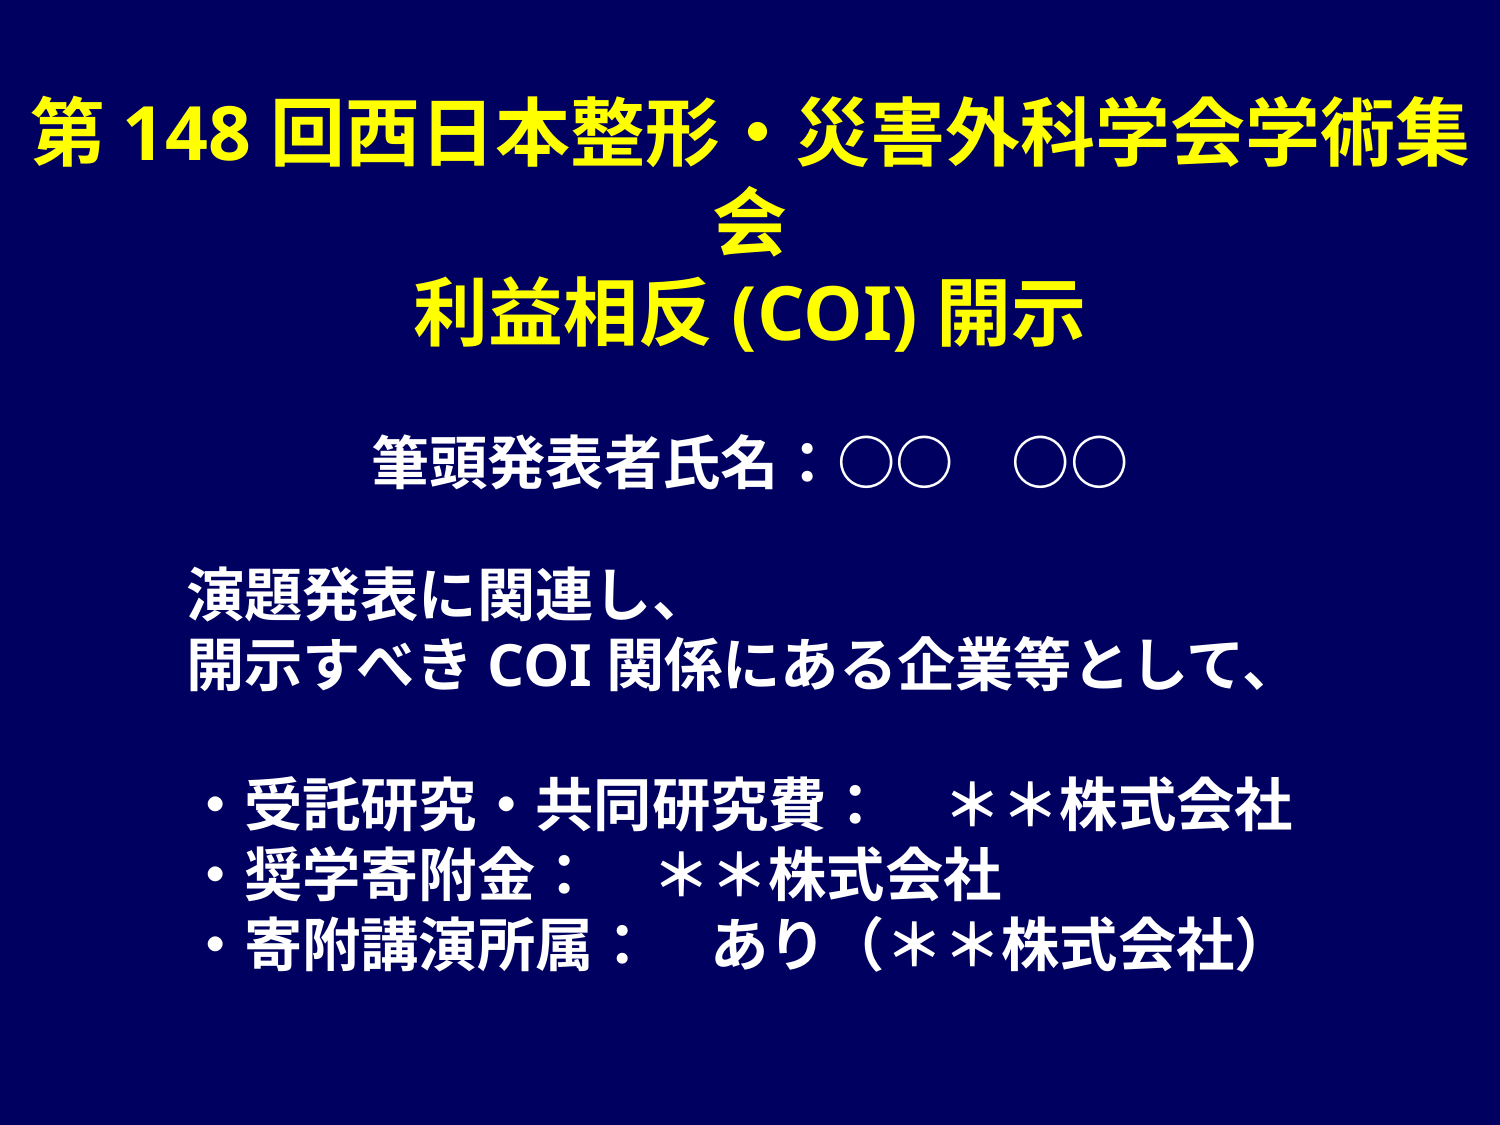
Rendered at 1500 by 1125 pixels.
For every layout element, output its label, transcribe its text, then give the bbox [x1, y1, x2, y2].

title 第148回西日本整形・災害外科学会学術集会 利益相反(COI)開示 筆頭発表者氏名：○○ ○○ [0, 66, 1500, 516]
text_box 演題発表に関連し、 開示すべきCOI関係にある企業等として、 ・受託研究・共同研究費： ＊＊株式会社 ・奨学寄附金： ＊＊株式会社 ・寄附講演所属： あり（＊＊株式会社） [171, 550, 1500, 1125]
